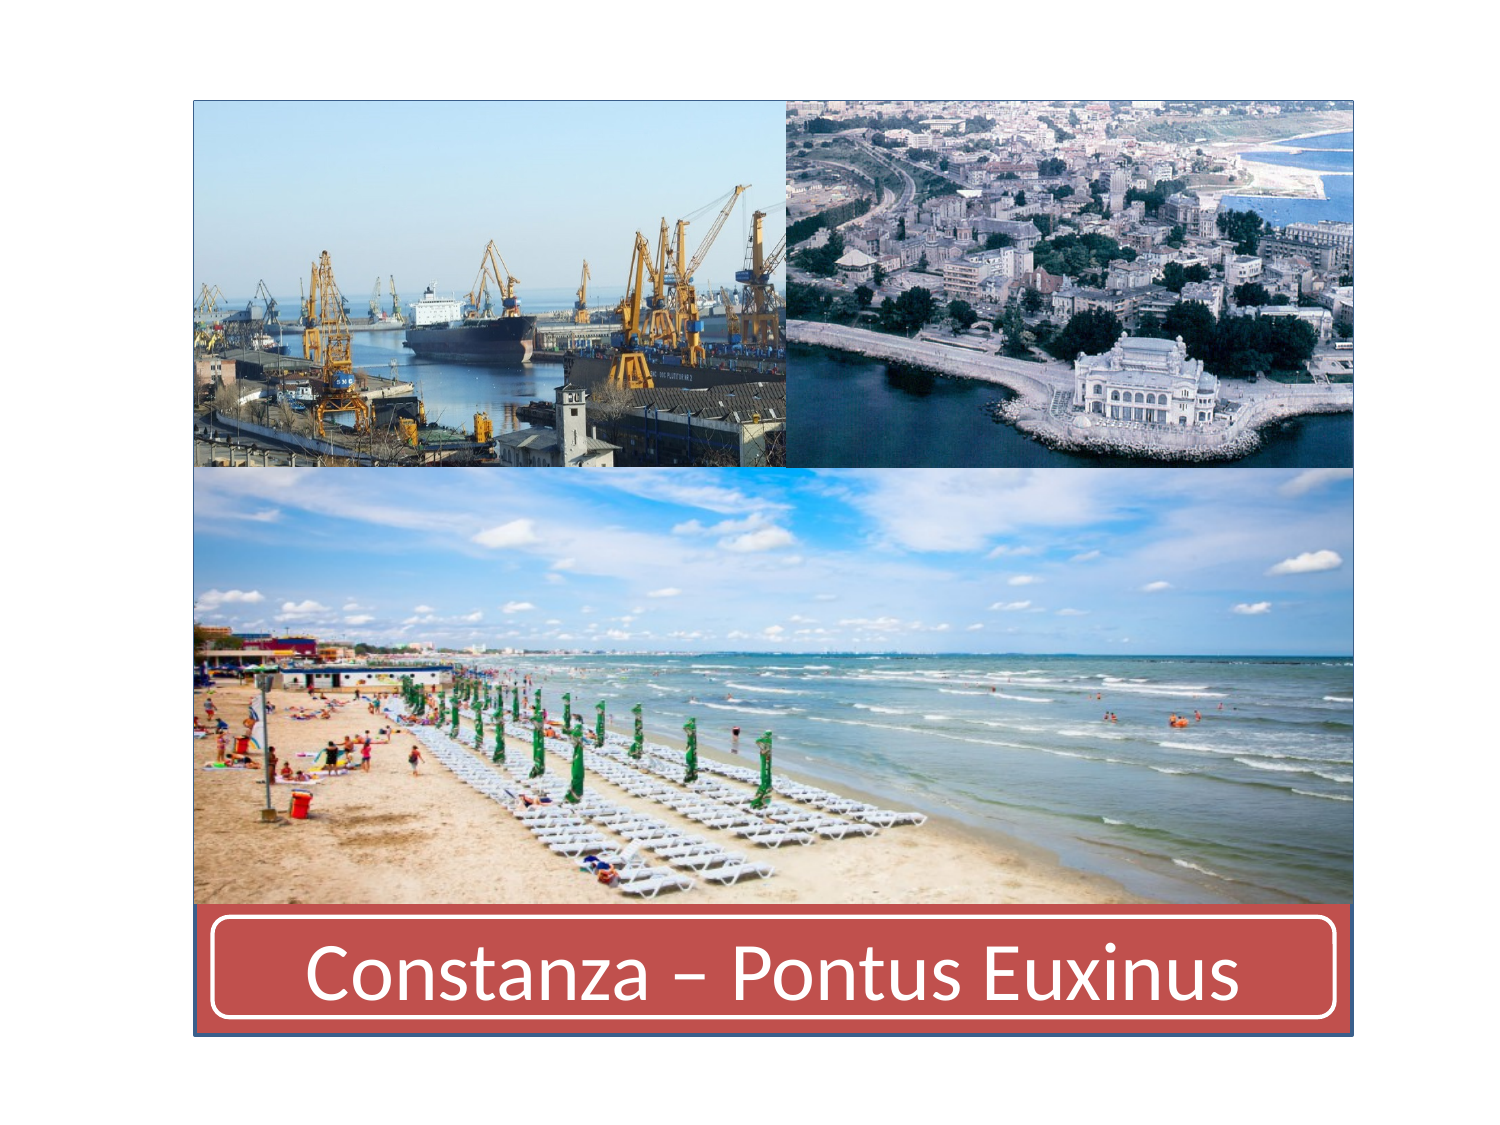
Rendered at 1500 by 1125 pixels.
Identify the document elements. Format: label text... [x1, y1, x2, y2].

picture [194, 101, 1353, 904]
text_box Constanza – Pontus Euxinus [210, 914, 1337, 1020]
text_box [193, 910, 1354, 1037]
